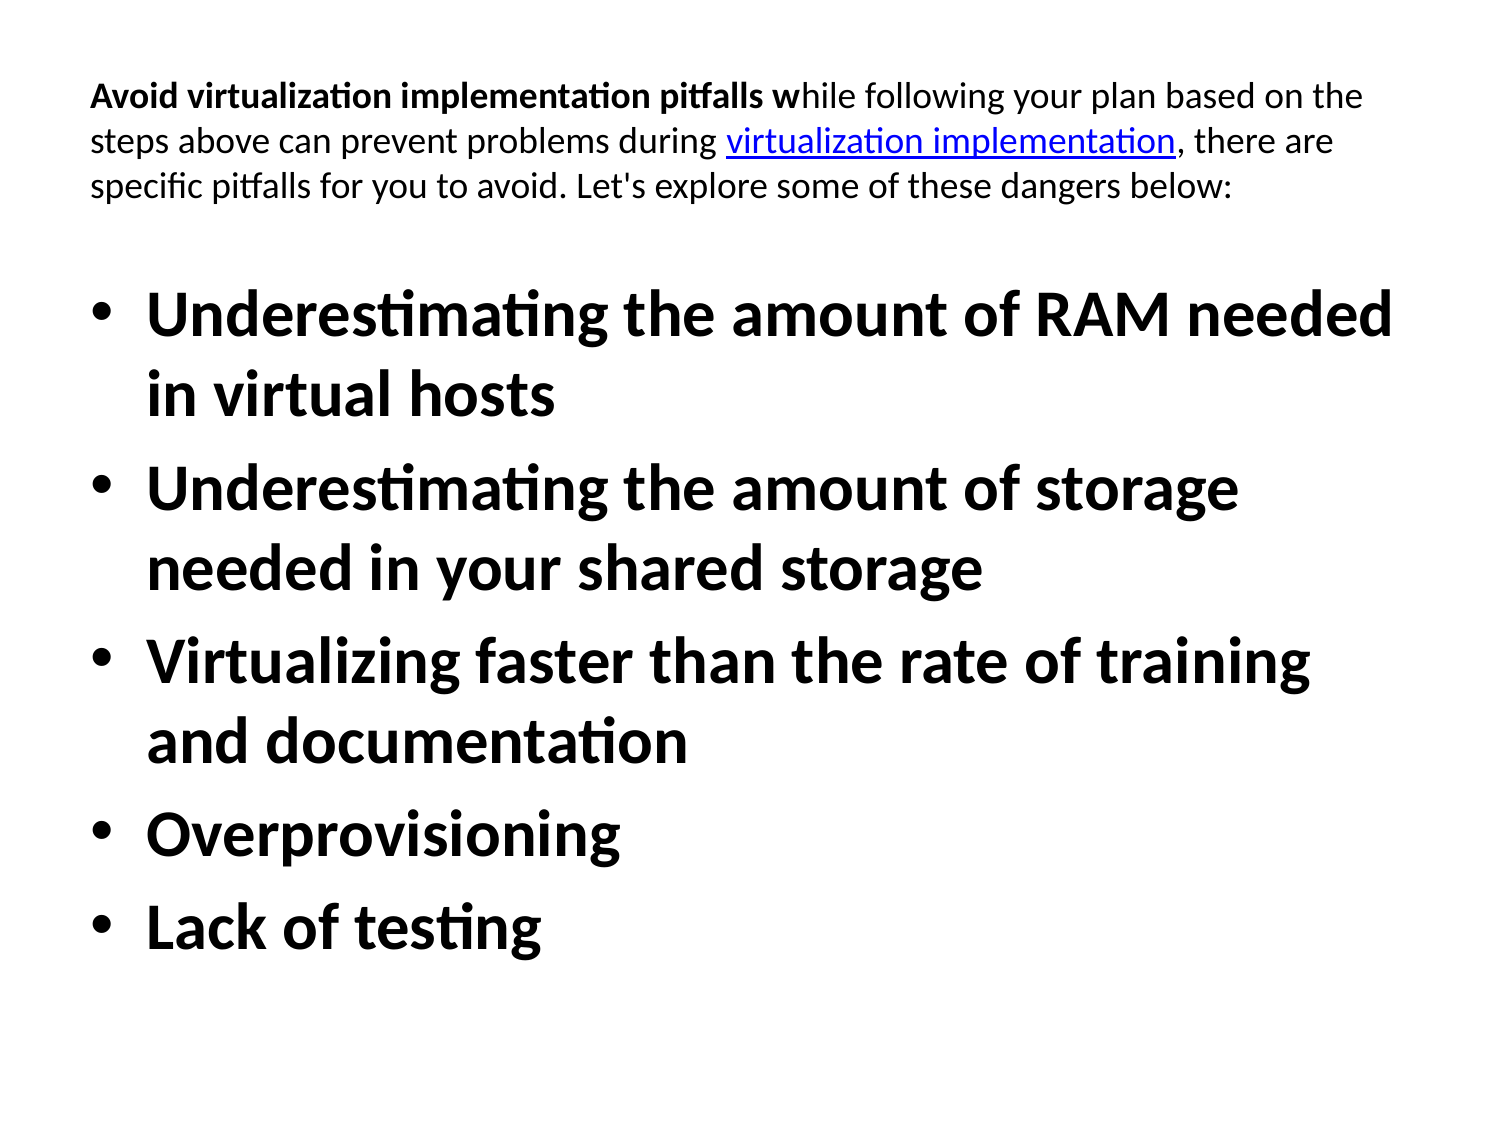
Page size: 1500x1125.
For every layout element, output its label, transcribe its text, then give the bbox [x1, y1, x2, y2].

title Avoid virtualization implementation pitfalls while following your plan based on the steps above can prevent problems during virtualization implementation, there are specific pitfalls for you to avoid. Let's explore some of these dangers below: [75, 45, 1425, 233]
list Underestimating the amount of RAM needed in virtual hosts Underestimating the amount of storage needed in your shared storage Virtualizing faster than the rate of training and documentation Overprovisioning Lack of testing [75, 262, 1425, 1005]
